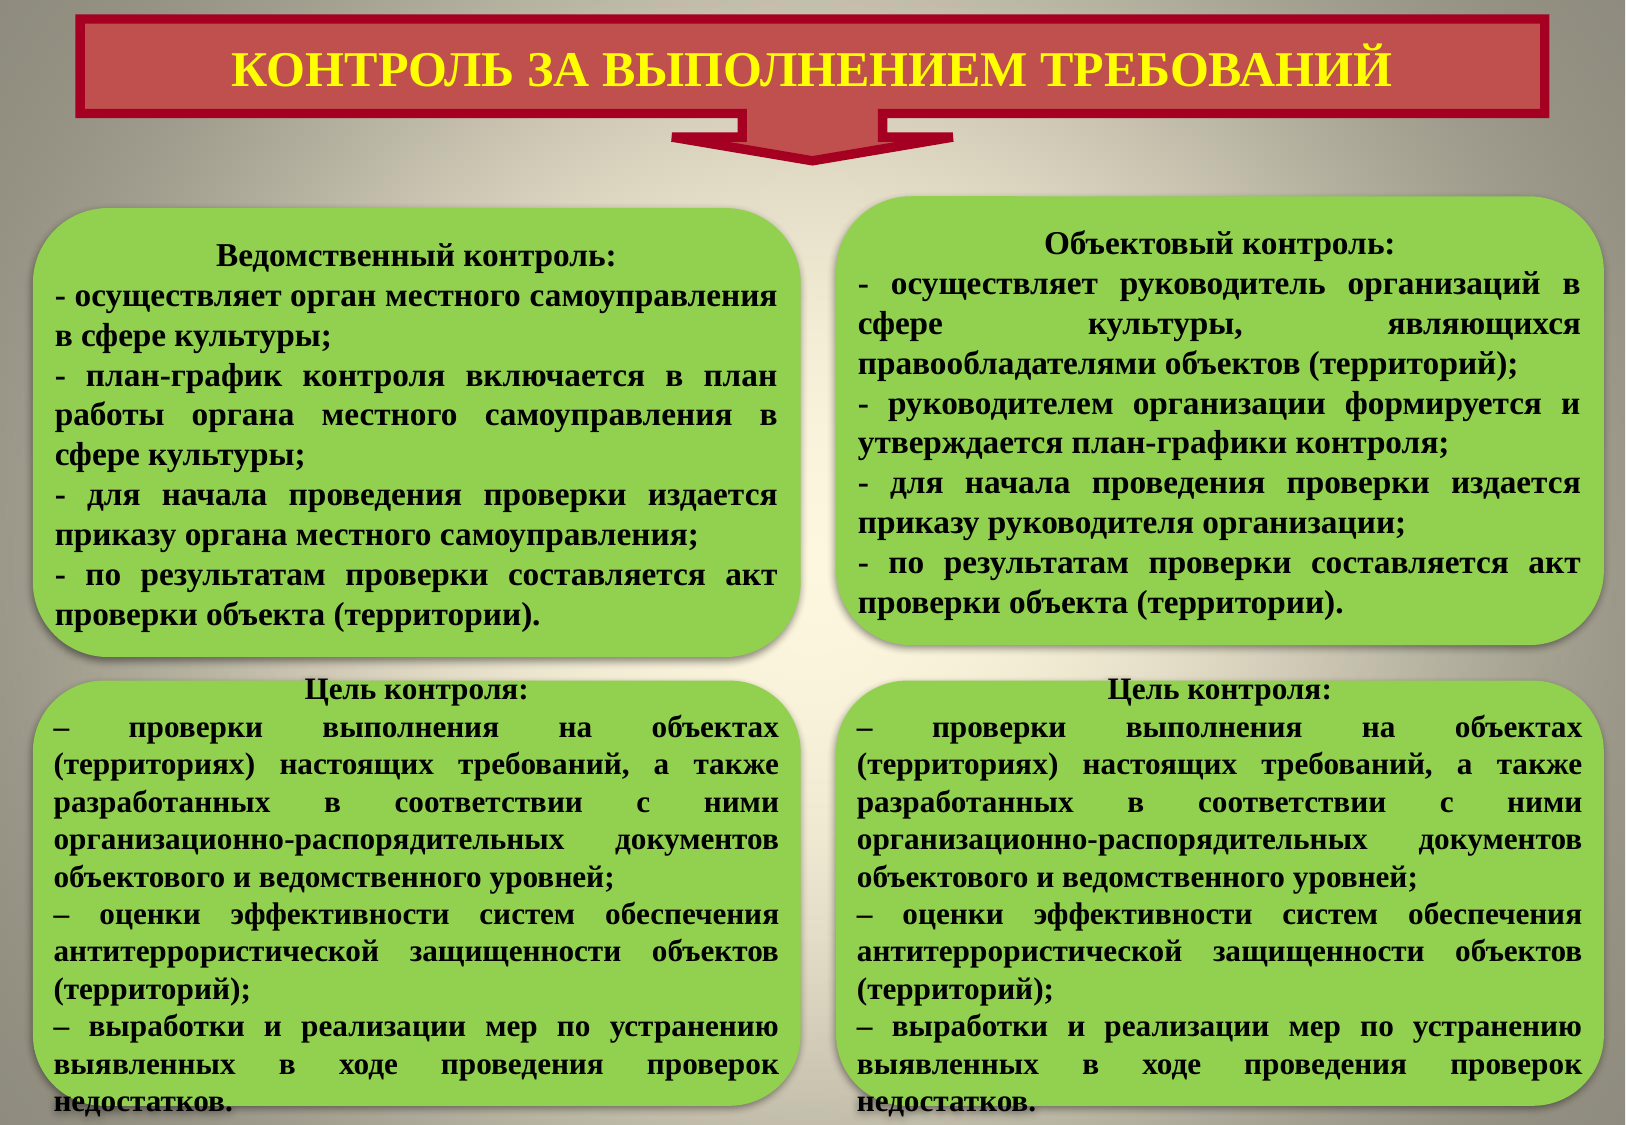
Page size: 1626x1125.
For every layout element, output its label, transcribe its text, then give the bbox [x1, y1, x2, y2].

text_box Ведомственный контроль: - осуществляет орган местного самоуправления в сфере культуры; - план-график контроля включается в план работы органа местного самоуправления в сфере культуры; - для начала проведения проверки издается приказу органа местного самоуправления; - по результатам проверки составляется акт проверки объекта (территории). [32, 208, 801, 657]
text_box Цель контроля: – проверки выполнения на объектах (территориях) настоящих требований, а также разработанных в соответствии с ними организационно-распорядительных документов объектового и ведомственного уровней; – оценки эффективности систем обеспечения антитеррористической защищенности объектов (территорий); – выработки и реализации мер по устранению выявленных в ходе проведения проверок недостатков. [32, 680, 801, 1106]
text_box Объектовый контроль: - осуществляет руководитель организаций в сфере культуры, являющихся правообладателями объектов (территорий); - руководителем организации формируется и утверждается план-графики контроля; - для начала проведения проверки издается приказу руководителя организации; - по результатам проверки составляется акт проверки объекта (территории). [836, 196, 1604, 646]
text_box Цель контроля: – проверки выполнения на объектах (территориях) настоящих требований, а также разработанных в соответствии с ними организационно-распорядительных документов объектового и ведомственного уровней; – оценки эффективности систем обеспечения антитеррористической защищенности объектов (территорий); – выработки и реализации мер по устранению выявленных в ходе проведения проверок недостатков. [836, 680, 1604, 1106]
text_box КОНТРОЛЬ ЗА ВЫПОЛНЕНИЕМ ТРЕБОВАНИЙ [80, 18, 1545, 161]
picture [0, 0, 1626, 1125]
